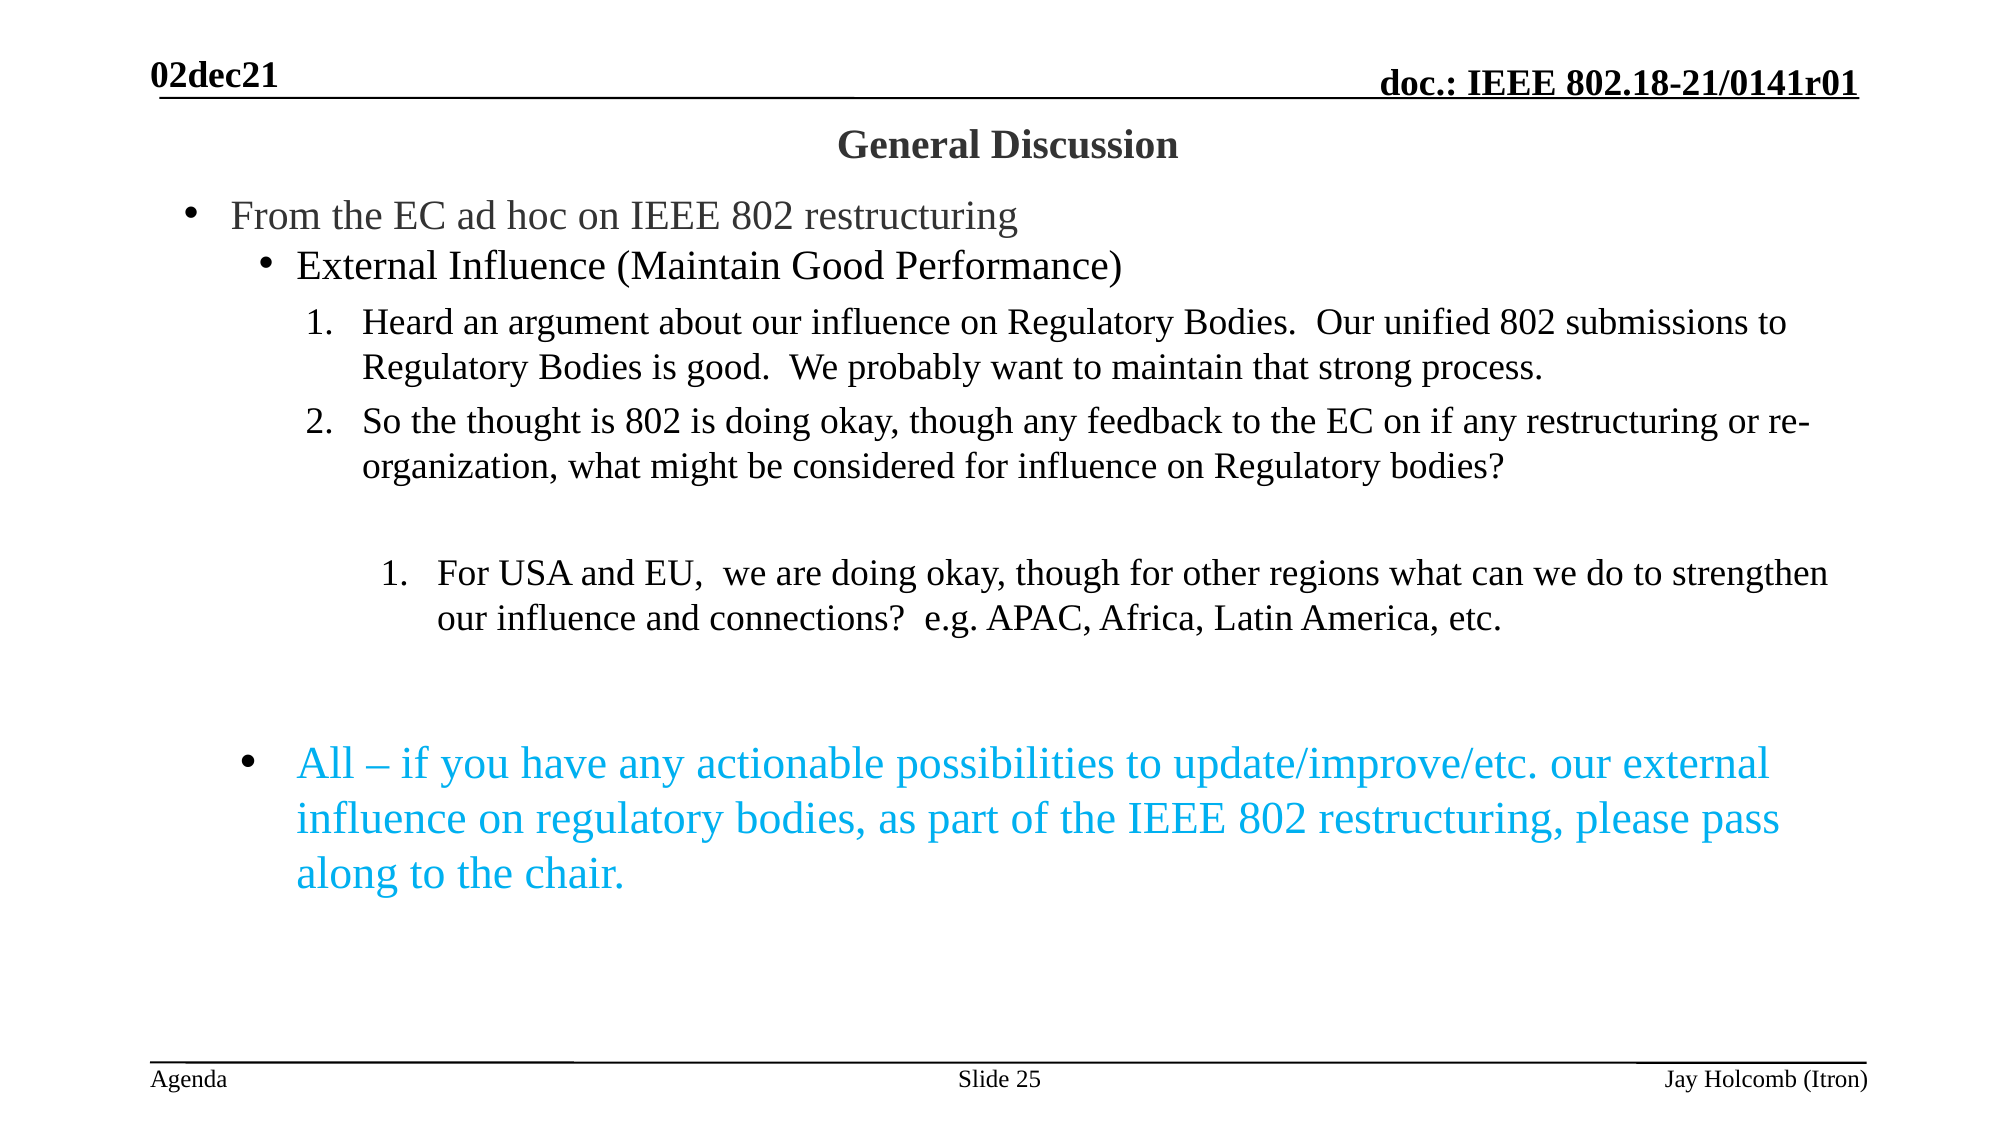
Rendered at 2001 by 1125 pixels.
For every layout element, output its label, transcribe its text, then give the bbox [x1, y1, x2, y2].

list From the EC ad hoc on IEEE 802 restructuring External Influence (Maintain Good Performance) Heard an argument about our influence on Regulatory Bodies. Our unified 802 submissions to Regulatory Bodies is good. We probably want to maintain that strong process. So the thought is 802 is doing okay, though any feedback to the EC on if any restructuring or re-organization, what might be considered for influence on Regulatory bodies? For USA and EU, we are doing okay, though for other regions what can we do to strengthen our influence and connections? e.g. APAC, Africa, Latin America, etc. All – if you have any actionable possibilities to update/improve/etc. our external influence on regulatory bodies, as part of the IEEE 802 restructuring, please pass along to the chair. [149, 179, 1869, 1051]
title General Discussion [364, 103, 1652, 180]
slide_number Slide 25 [933, 1061, 1067, 1123]
footer Jay Holcomb (Itron) [1171, 1061, 1869, 1093]
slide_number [149, 49, 651, 95]
